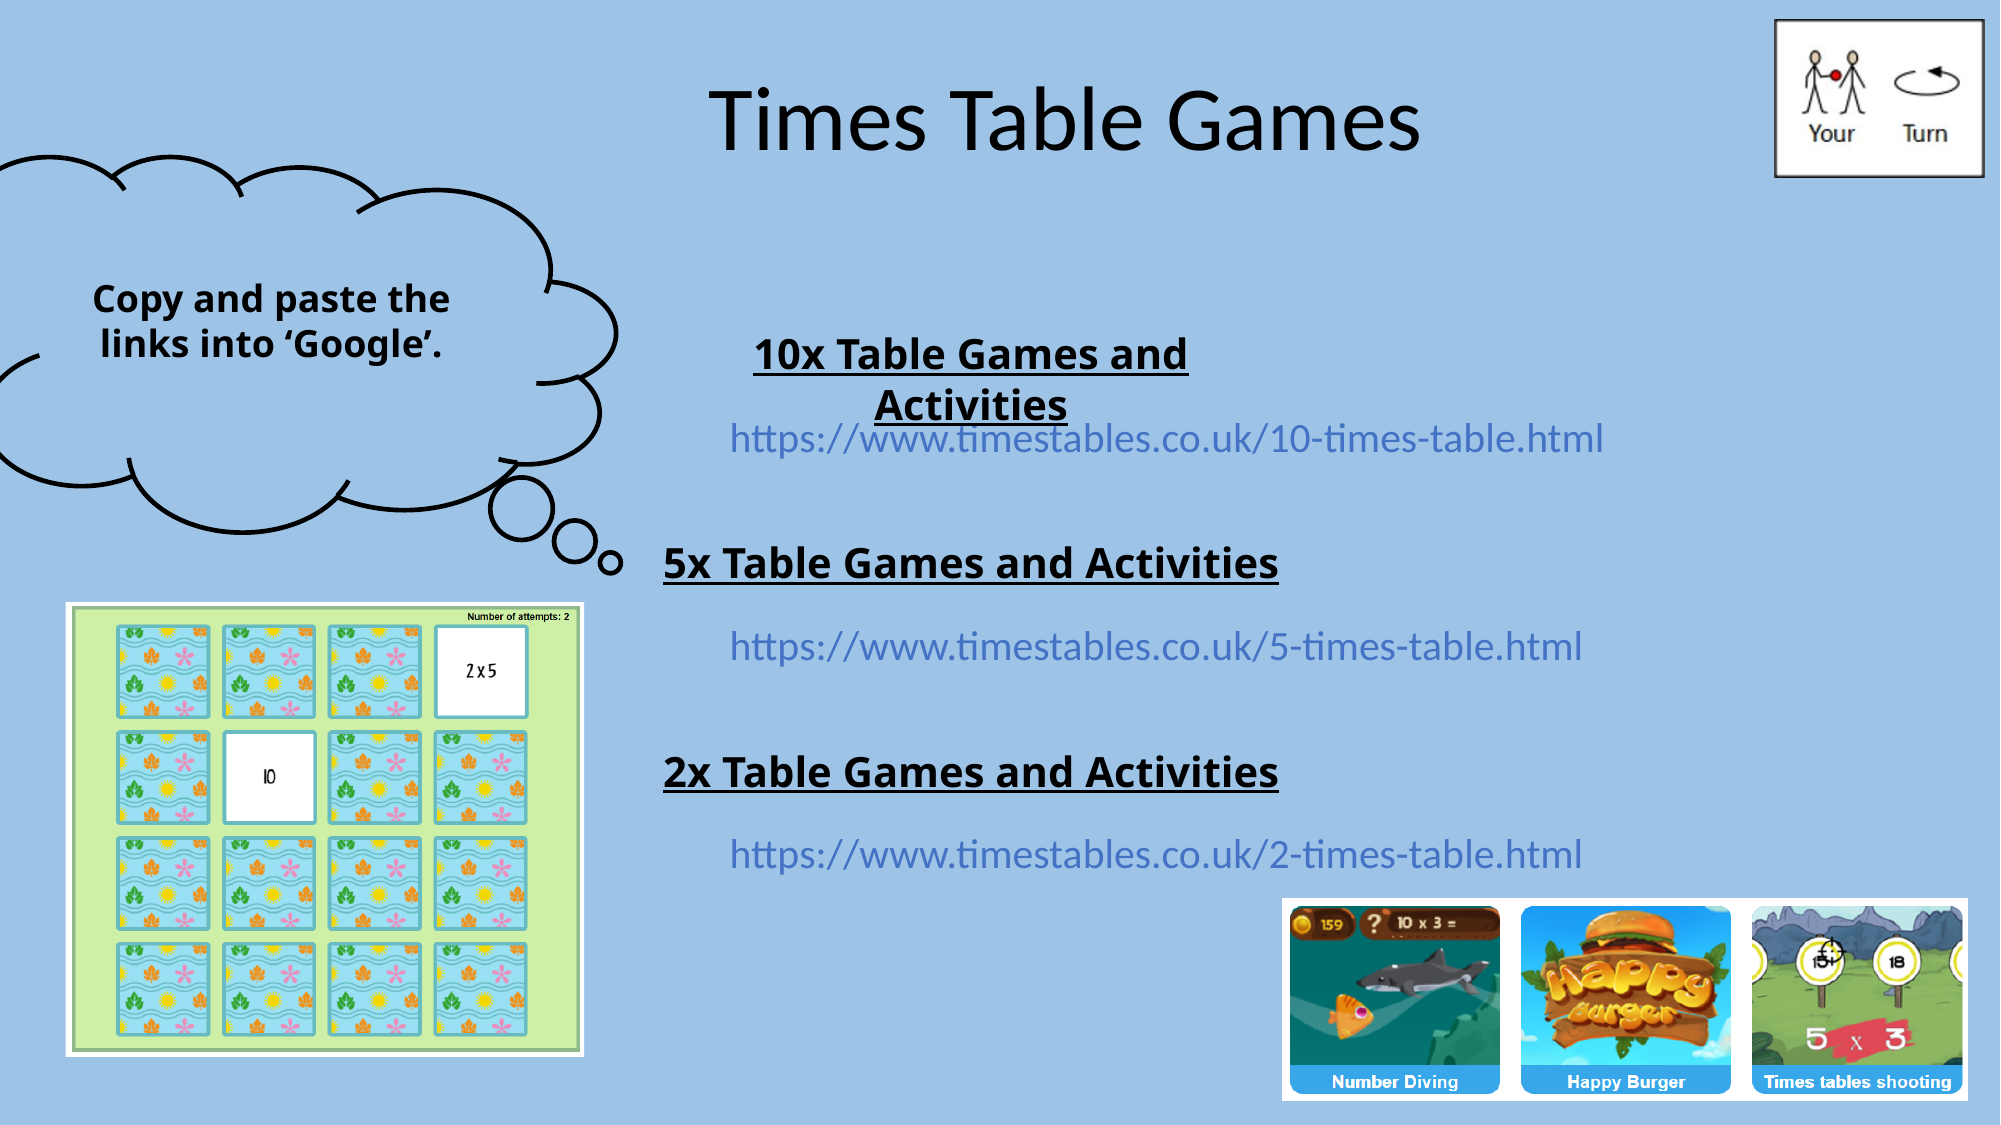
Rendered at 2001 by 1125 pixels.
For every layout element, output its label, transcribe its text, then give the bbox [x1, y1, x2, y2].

text_box https://www.timestables.co.uk/2-times-table.html [714, 819, 1599, 885]
text_box 10x Table Games and Activities [645, 320, 1298, 436]
picture [65, 602, 585, 1057]
picture [1774, 19, 1985, 178]
text_box 2x Table Games and Activities [645, 737, 1298, 803]
text_box 5x Table Games and Activities [645, 529, 1298, 595]
text_box [598, 551, 622, 575]
text_box https://www.timestables.co.uk/5-times-table.html [714, 611, 1599, 677]
text_box [0, 155, 618, 542]
text_box [552, 519, 597, 564]
picture [1282, 898, 1968, 1101]
text_box Copy and paste the links into ‘Google’. [31, 267, 512, 373]
text_box Times Table Games [693, 51, 1440, 177]
text_box https://www.timestables.co.uk/10-times-table.html [714, 402, 1620, 468]
